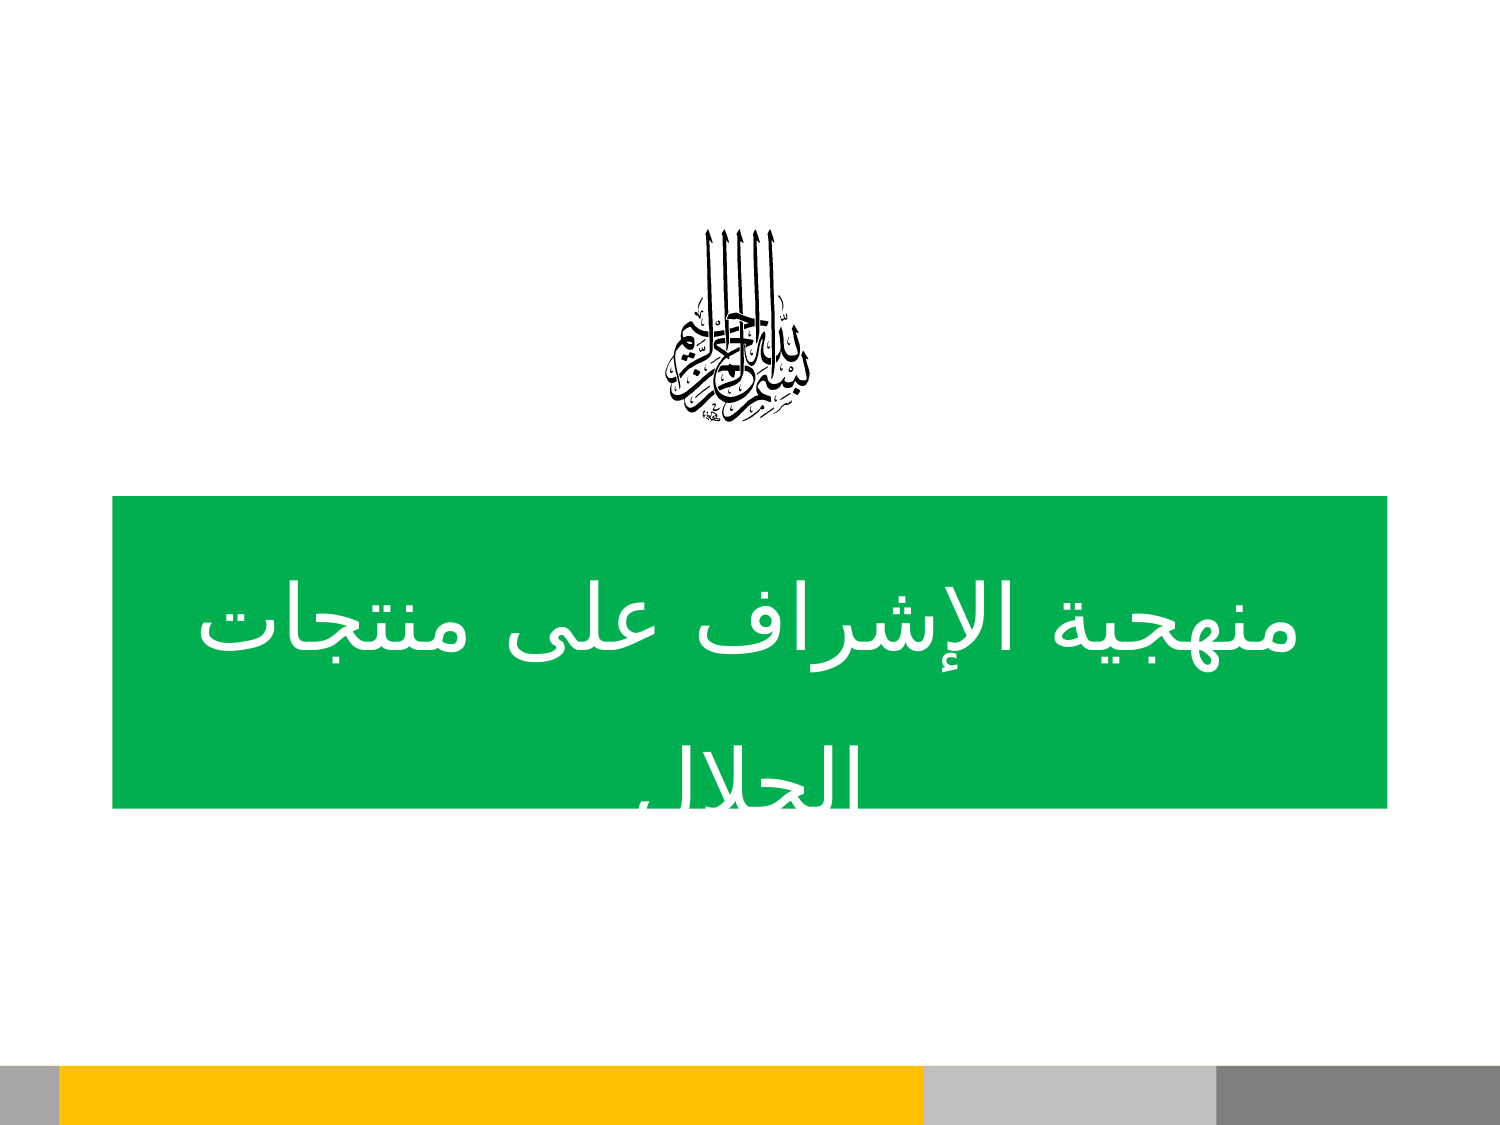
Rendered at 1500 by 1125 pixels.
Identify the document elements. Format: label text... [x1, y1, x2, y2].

text_box [921, 1064, 1214, 1125]
text_box [61, 1064, 921, 1125]
text_box [0, 1064, 61, 1125]
picture [662, 224, 813, 425]
text_box [1214, 1064, 1500, 1125]
text_box منهجية الإشراف على منتجات الحلال [112, 496, 1388, 809]
